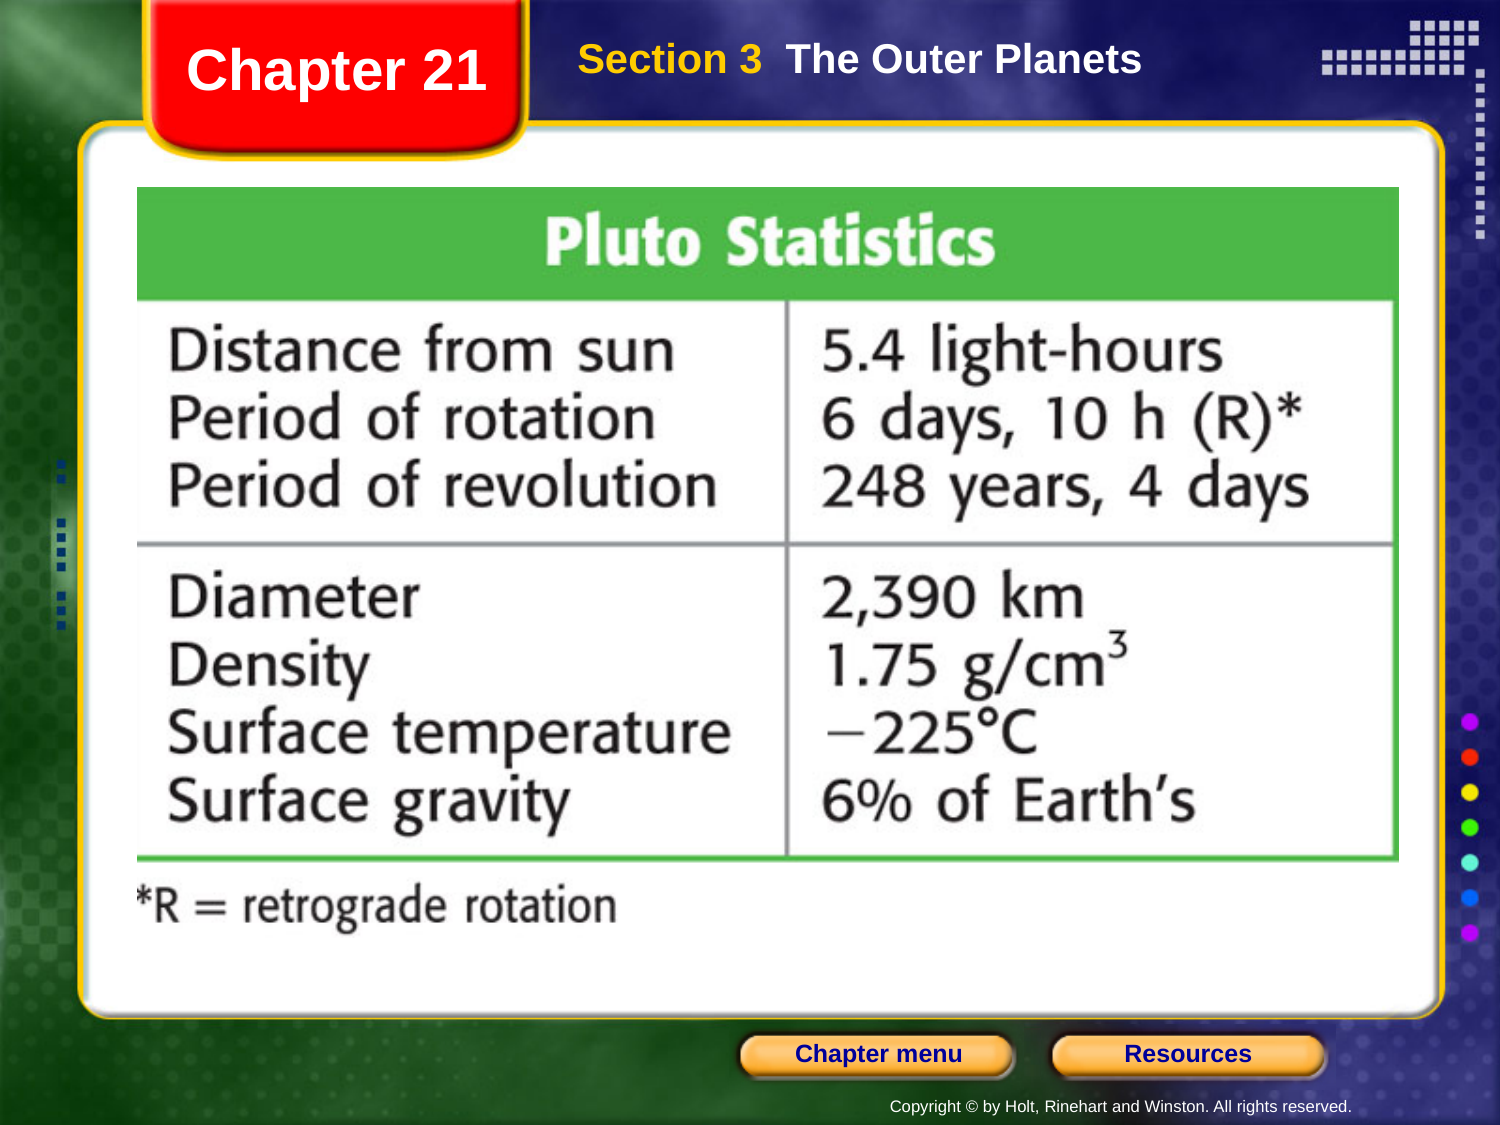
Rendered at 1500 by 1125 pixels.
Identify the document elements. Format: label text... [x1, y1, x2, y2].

picture [0, 0, 1500, 1125]
text_box Section 3 The Outer Planets [562, 24, 1200, 90]
text_box Chapter 21 [171, 24, 503, 110]
